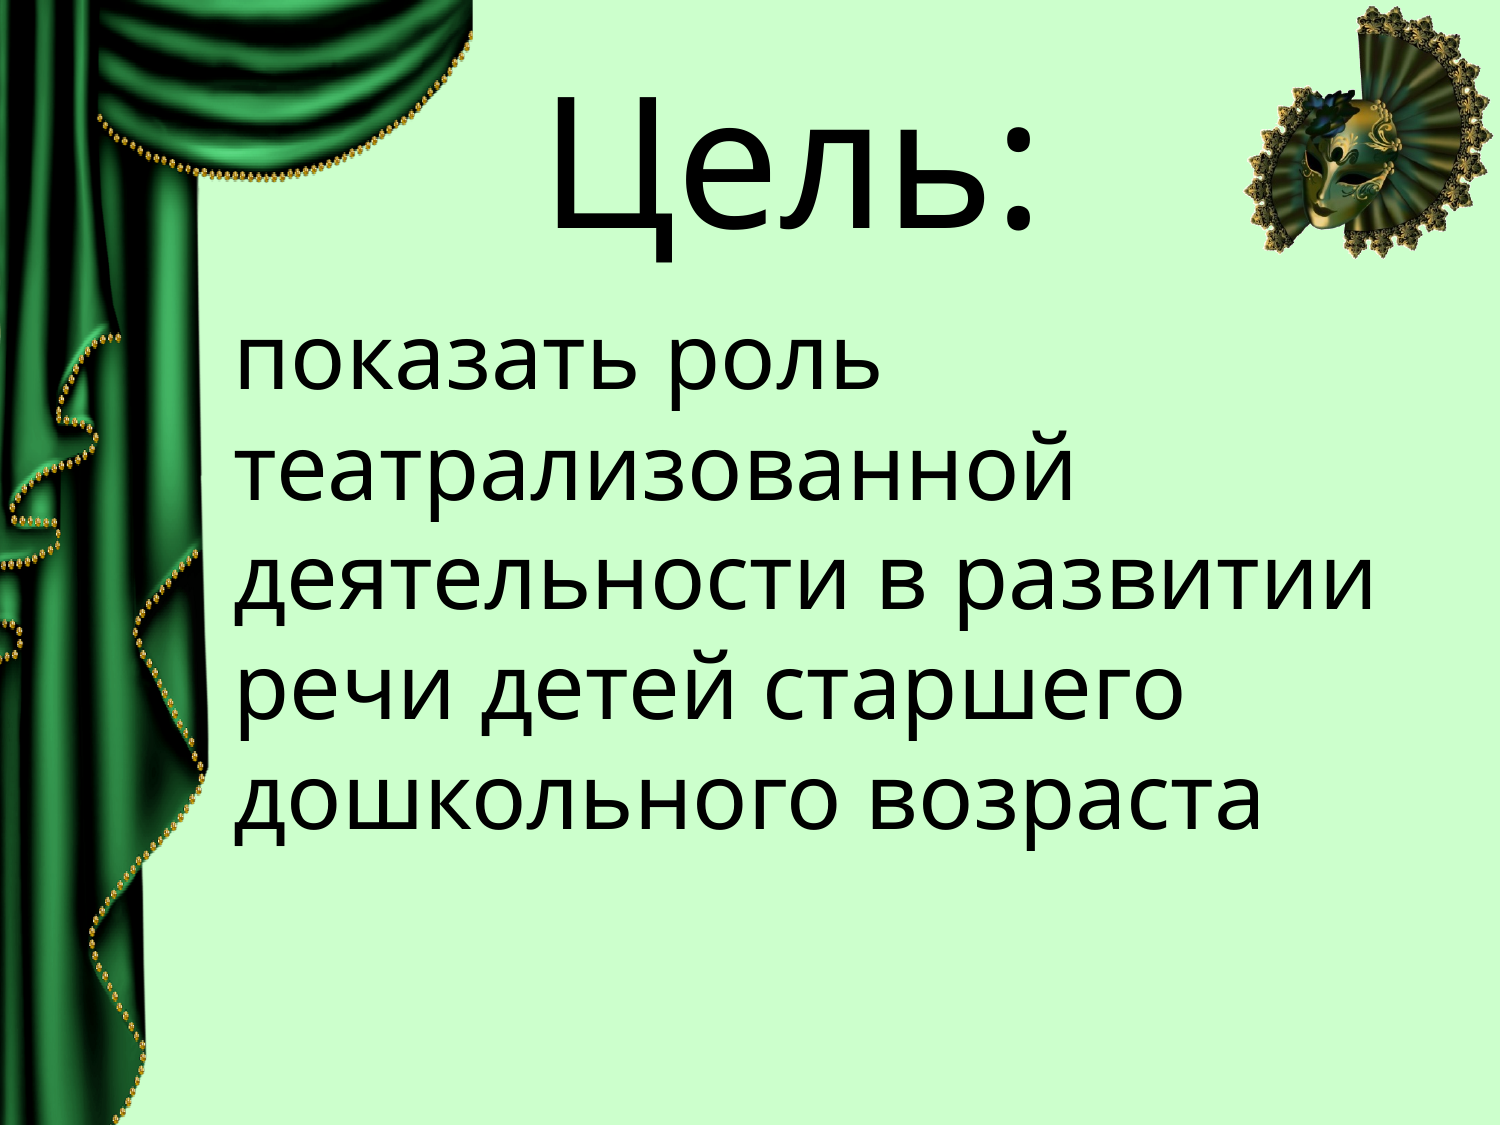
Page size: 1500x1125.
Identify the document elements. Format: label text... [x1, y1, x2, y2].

picture [1238, 0, 1500, 268]
picture [0, 0, 473, 1125]
list показать роль театрализованной деятельности в развитии речи детей старшего дошкольного возраста [218, 290, 1453, 1059]
title Цель: [525, 66, 1211, 244]
